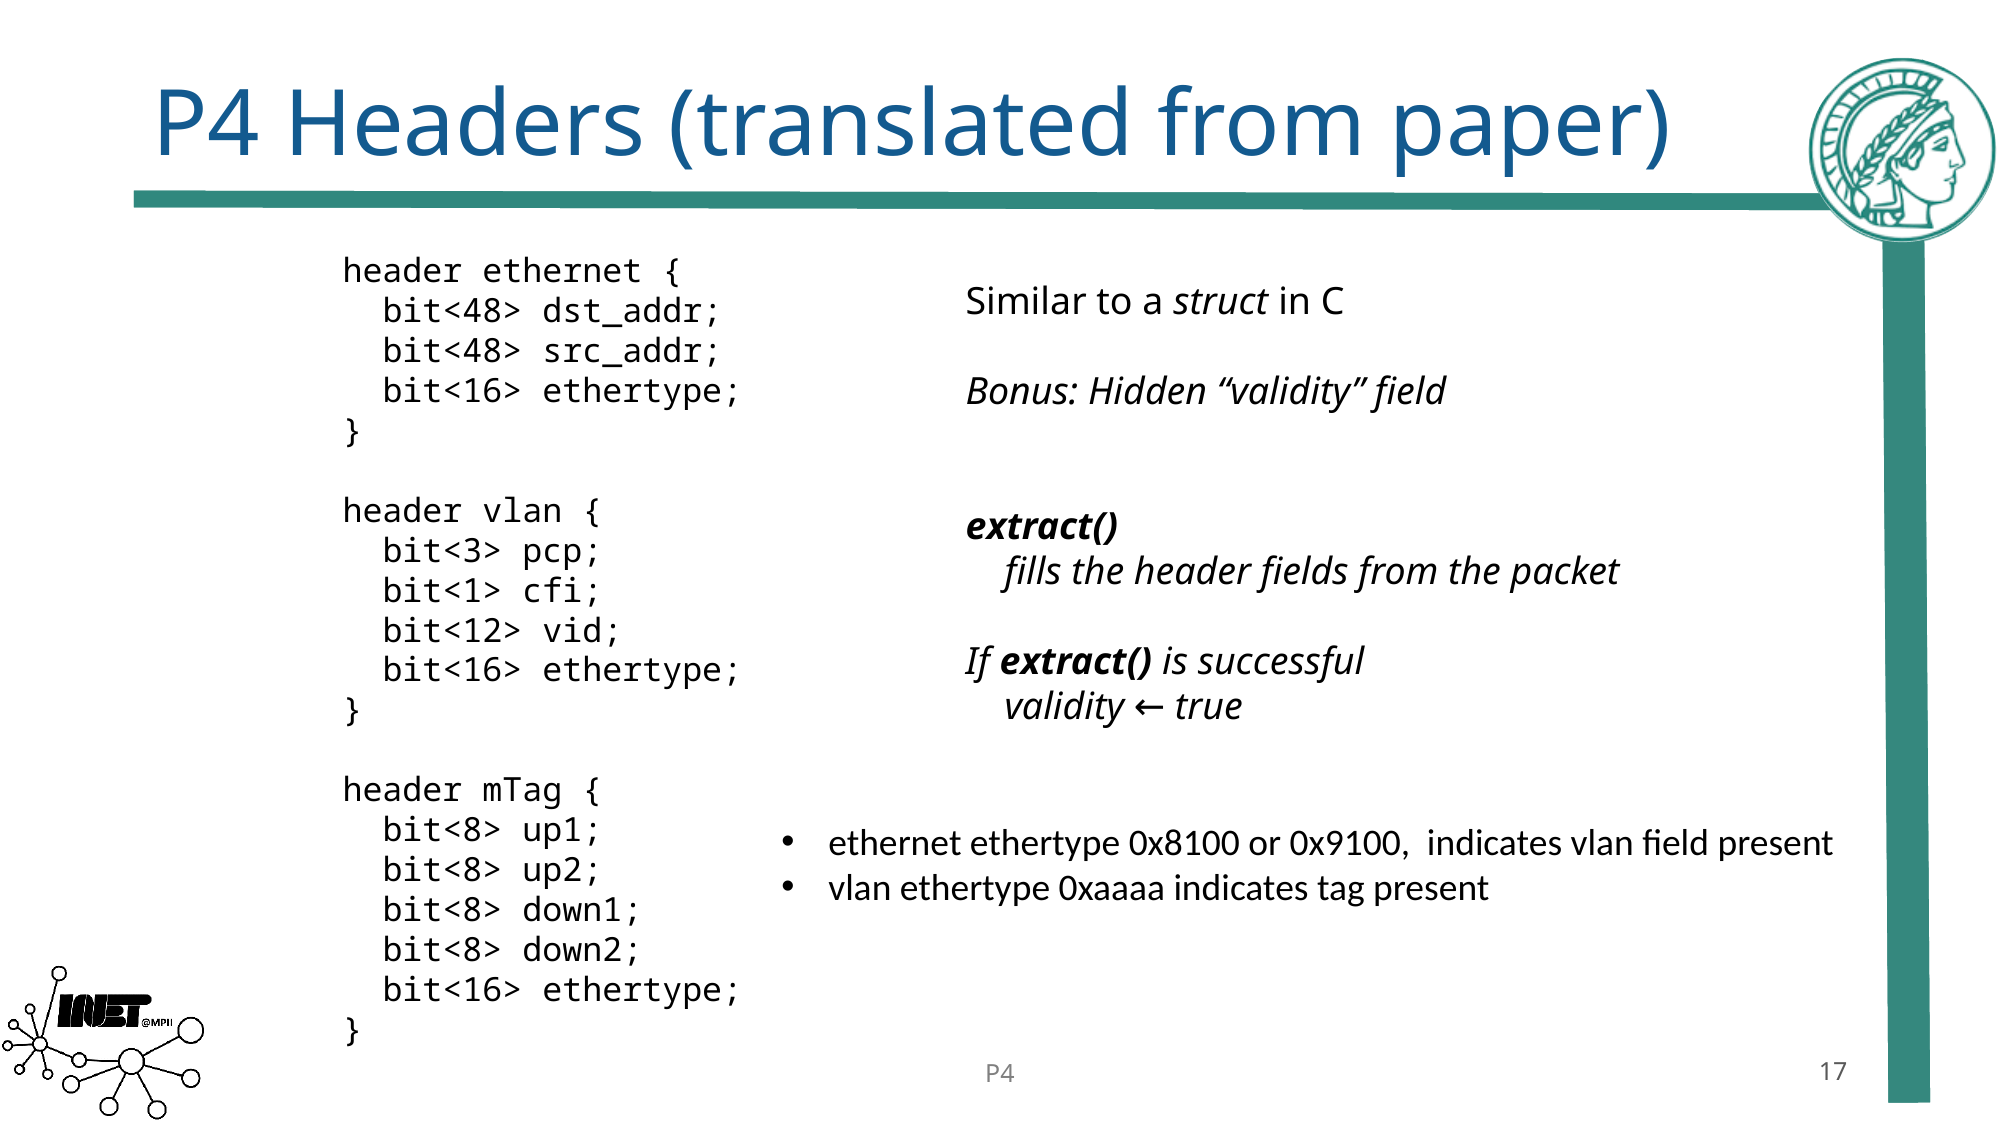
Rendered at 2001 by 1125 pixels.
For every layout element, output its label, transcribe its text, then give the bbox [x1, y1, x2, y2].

footer P4 [662, 1042, 1338, 1103]
picture [1, 964, 204, 1120]
text_box Similar to a struct in C Bonus: Hidden “validity” field extract() fills the header fields from the packet If extract() is successful validity ← true [950, 269, 1725, 810]
title P4 Headers (translated from paper) [137, 59, 1863, 191]
text_box ethernet ethertype 0x8100 or 0x9100, indicates vlan field present vlan ethertype 0xaaaa indicates tag present [766, 810, 1859, 916]
picture [1817, 57, 1997, 243]
slide_number 17 [1412, 1042, 1863, 1103]
text_box header ethernet { bit<48> dst_addr; bit<48> src_addr; bit<16> ethertype; } header vlan { bit<3> pcp; bit<1> cfi; bit<12> vid; bit<16> ethertype; } header mTag { bit<8> up1; bit<8> up2; bit<8> down1; bit<8> down2; bit<16> ethertype; } [327, 242, 758, 1056]
